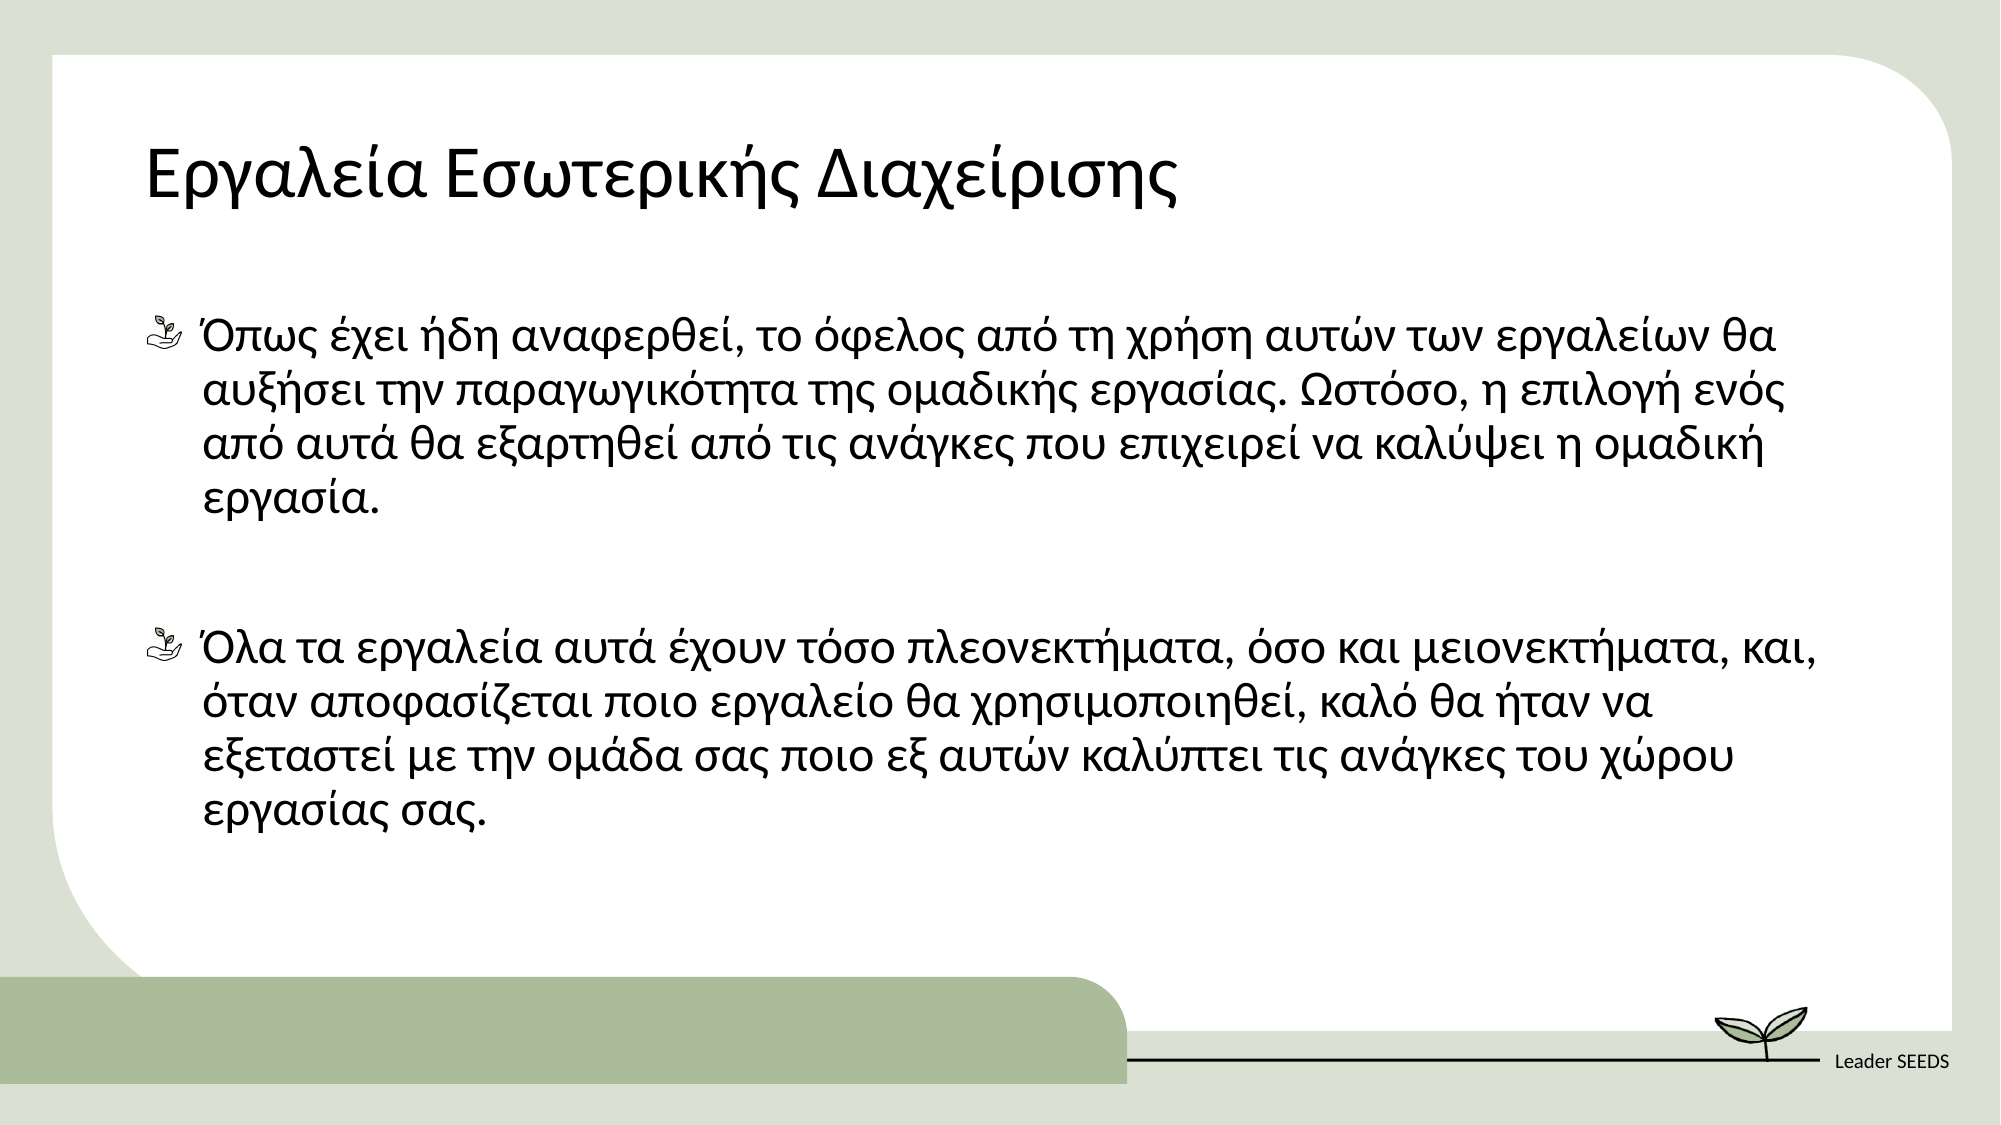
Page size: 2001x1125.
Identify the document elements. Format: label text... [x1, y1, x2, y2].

list Εργαλεία Εσωτερικής Διαχείρισης [130, 124, 1869, 257]
picture [145, 314, 184, 350]
picture [145, 626, 184, 662]
list Όπως έχει ήδη αναφερθεί, το όφελος από τη χρήση αυτών των εργαλείων θα αυξήσει την παραγωγικότητα της ομαδικής εργασίας. Ωστόσο, η επιλογή ενός από αυτά θα εξαρτηθεί από τις ανάγκες που επιχειρεί να καλύψει η ομαδική εργασία. Όλα τα εργαλεία αυτά έχουν τόσο πλεονεκτήματα, όσο και μειονεκτήματα, και, όταν αποφασίζεται ποιο εργαλείο θα χρησιμοποιηθεί, καλό θα ήταν να εξεταστεί με την ομάδα σας ποιο εξ αυτών καλύπτει τις ανάγκες του χώρου εργασίας σας. [130, 301, 1869, 957]
